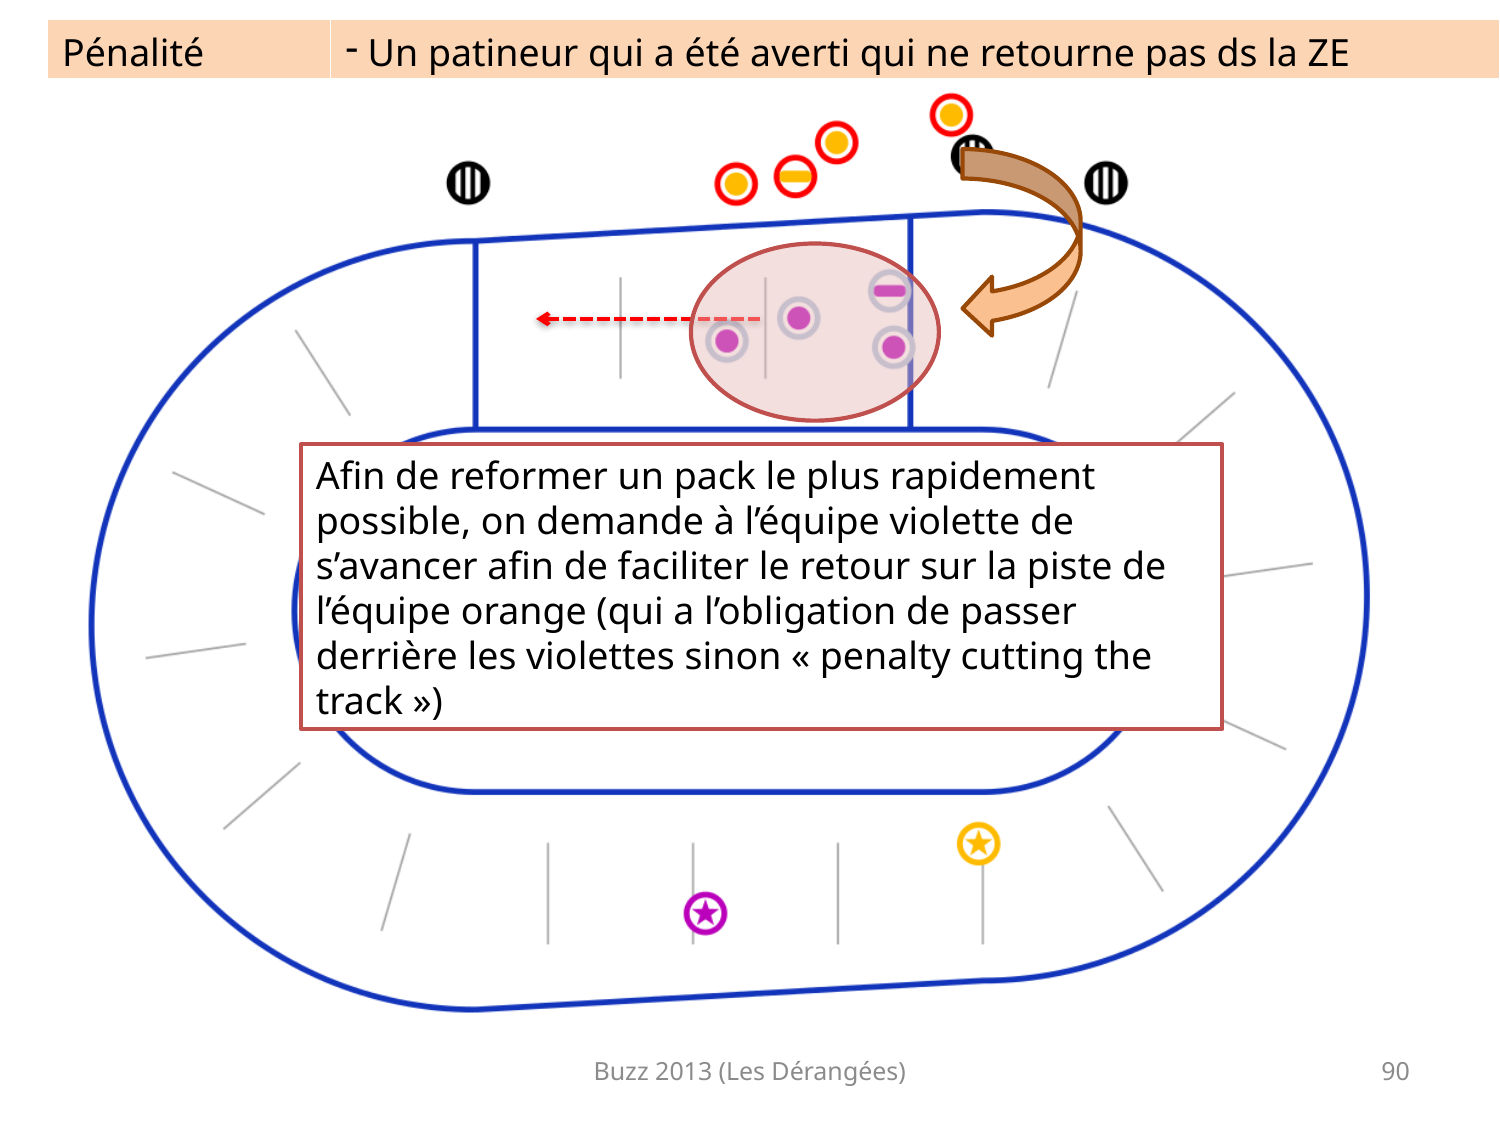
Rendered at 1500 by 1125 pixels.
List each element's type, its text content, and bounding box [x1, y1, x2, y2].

slide_number 90 [1074, 1052, 1425, 1103]
picture [0, 77, 1500, 1043]
table_header Un patineur qui a été averti qui ne retourne pas ds la ZE Suite à un avertissement, l’échec d’une tentative immédiate de reformer un pack (modalités expliquée plus haut …) [331, 20, 1499, 77]
table_header Pénalité majeure [48, 20, 330, 76]
footer Buzz 2013 (Les Dérangées) [512, 1052, 988, 1103]
